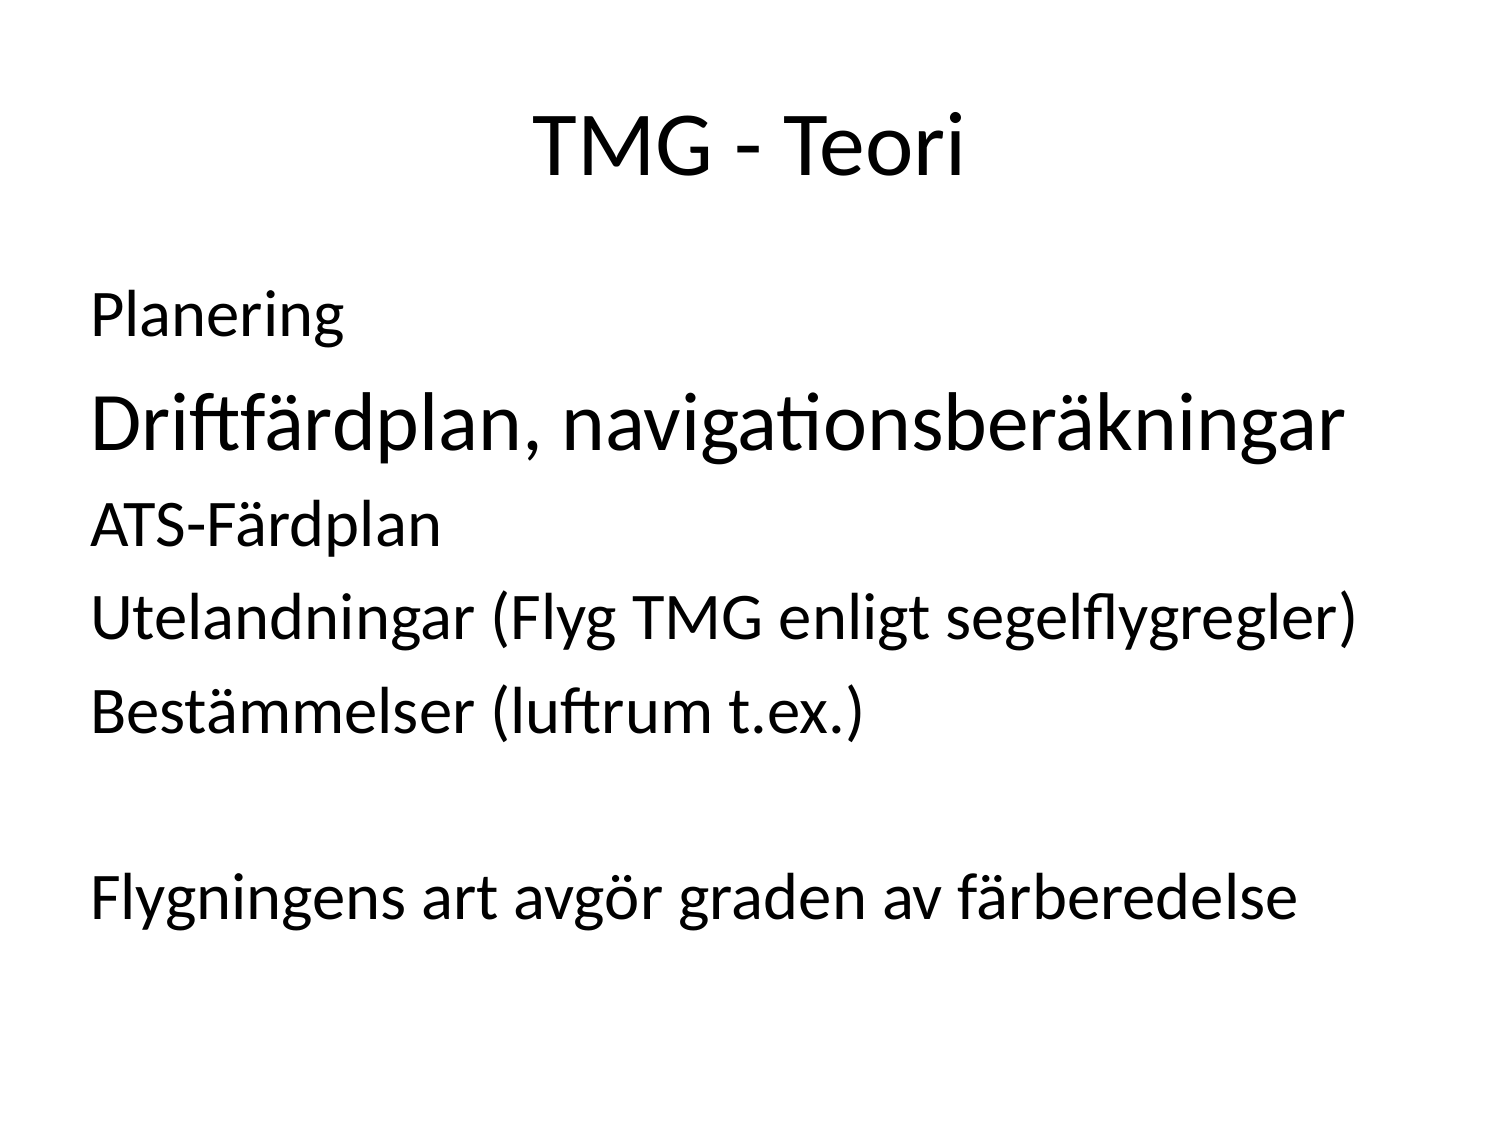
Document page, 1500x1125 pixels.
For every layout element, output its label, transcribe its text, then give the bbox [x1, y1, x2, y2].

title TMG - Teori [75, 45, 1425, 233]
list Planering Driftfärdplan, navigationsberäkningar ATS-Färdplan Utelandningar (Flyg TMG enligt segelflygregler) Bestämmelser (luftrum t.ex.) Flygningens art avgör graden av färberedelse [75, 262, 1425, 1005]
